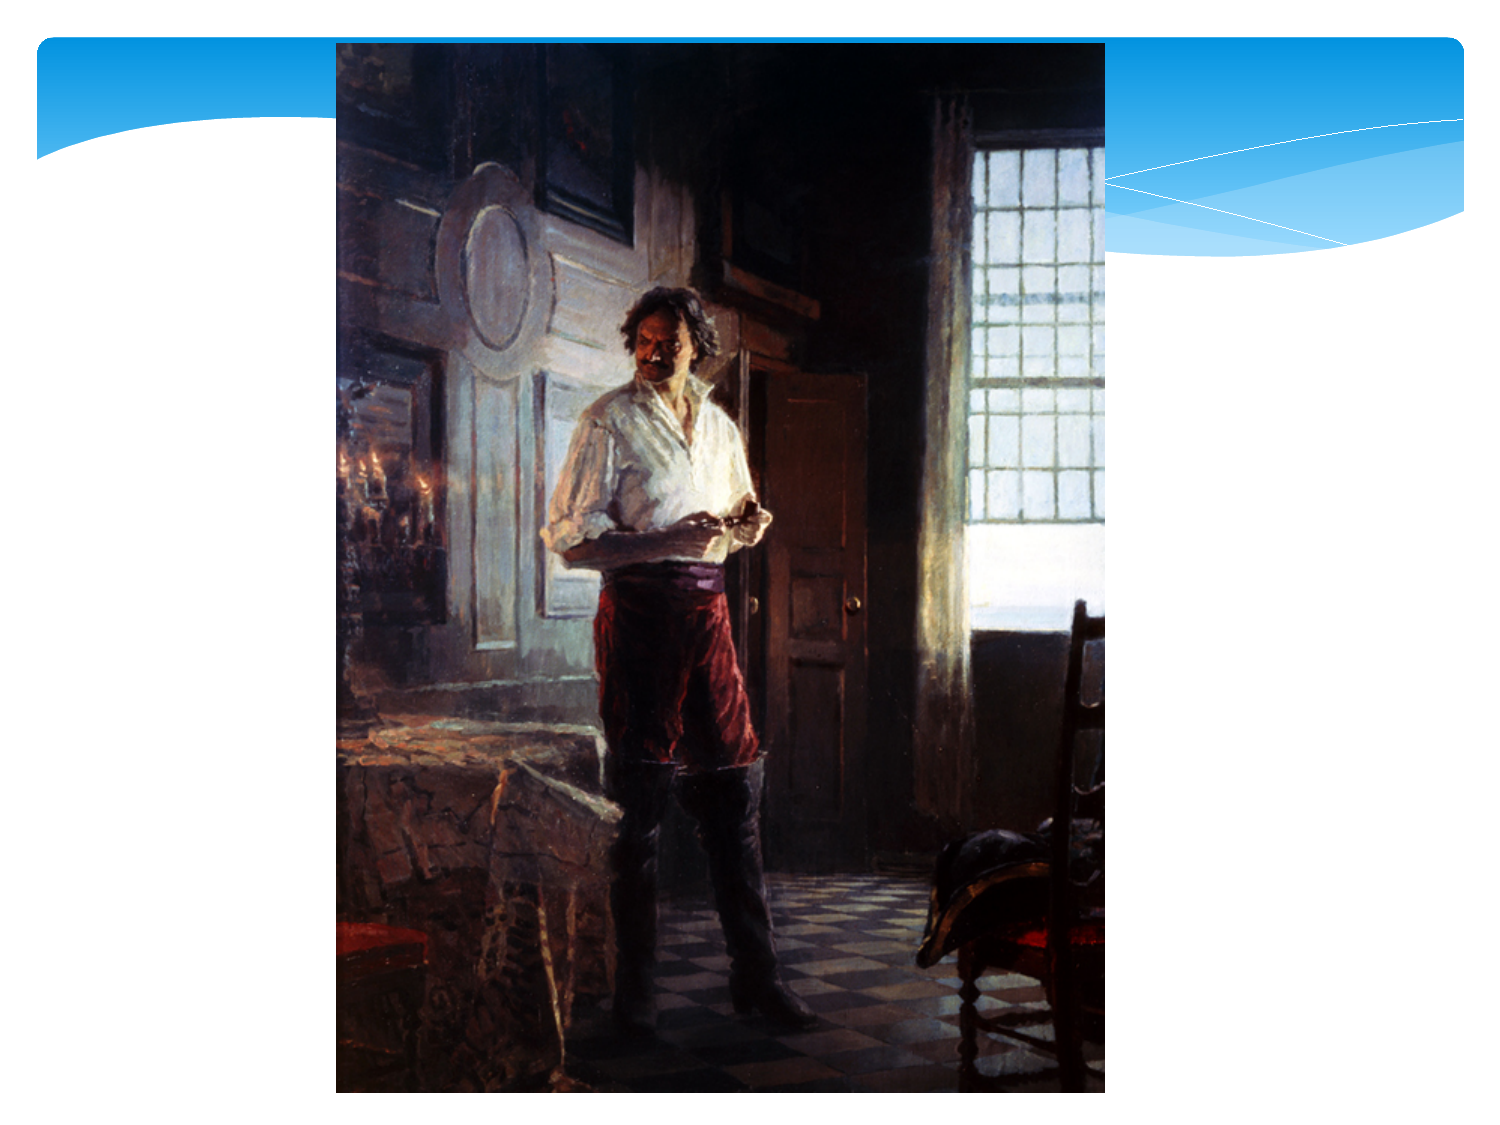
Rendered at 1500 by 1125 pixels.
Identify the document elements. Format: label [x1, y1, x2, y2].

picture [336, 44, 1105, 1093]
